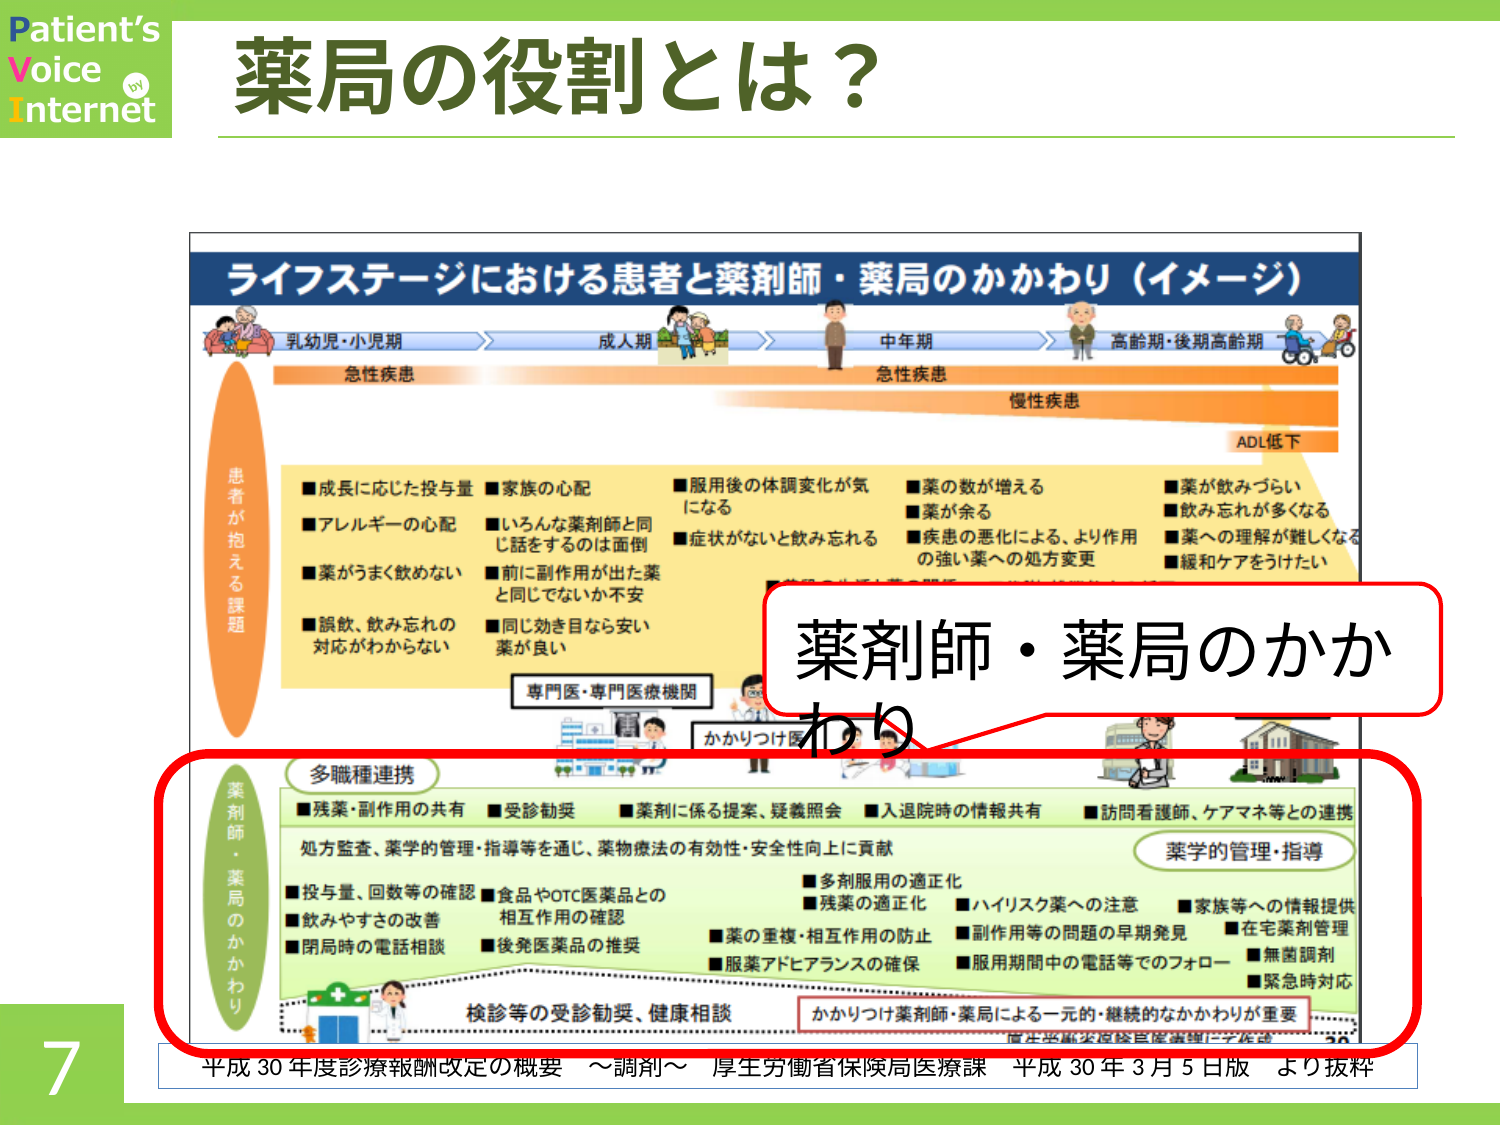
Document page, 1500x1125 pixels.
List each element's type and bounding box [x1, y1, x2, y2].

picture [189, 232, 1362, 1063]
text_box [0, 0, 1500, 1125]
